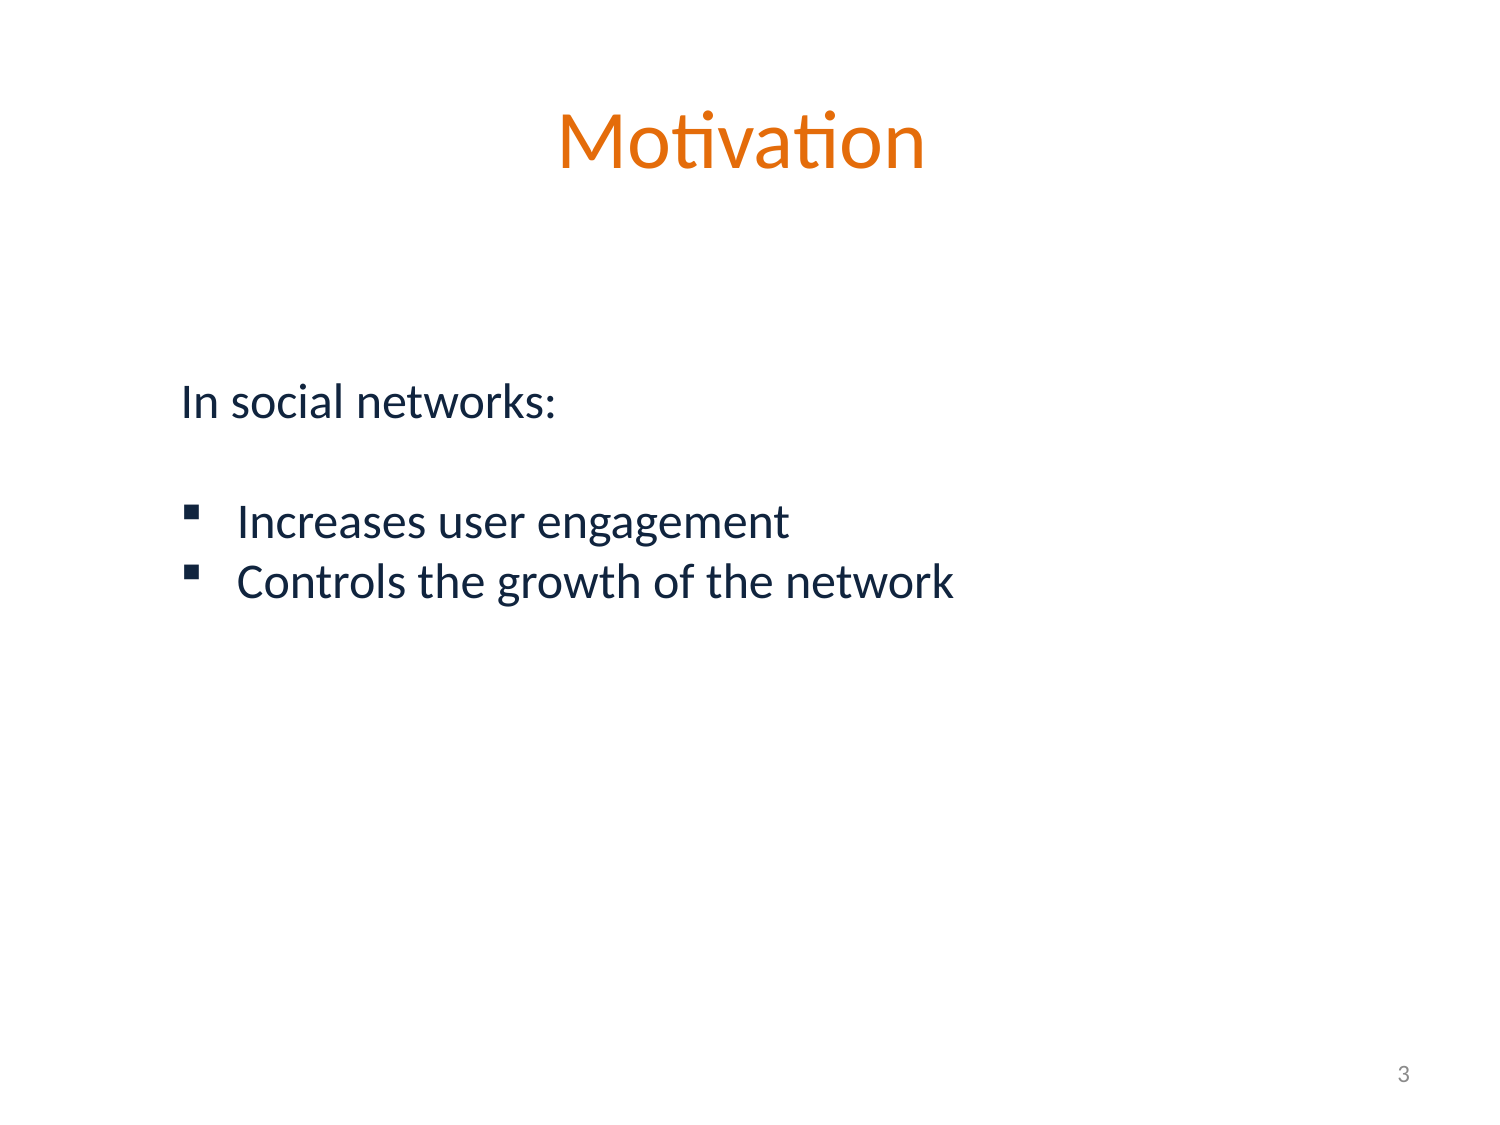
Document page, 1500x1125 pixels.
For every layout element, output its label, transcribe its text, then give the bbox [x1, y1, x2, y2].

slide_number 3 [1074, 1042, 1425, 1103]
text_box In social networks: Increases user engagement Controls the growth of the network [165, 360, 1430, 616]
text_box Motivation [147, 78, 1337, 193]
